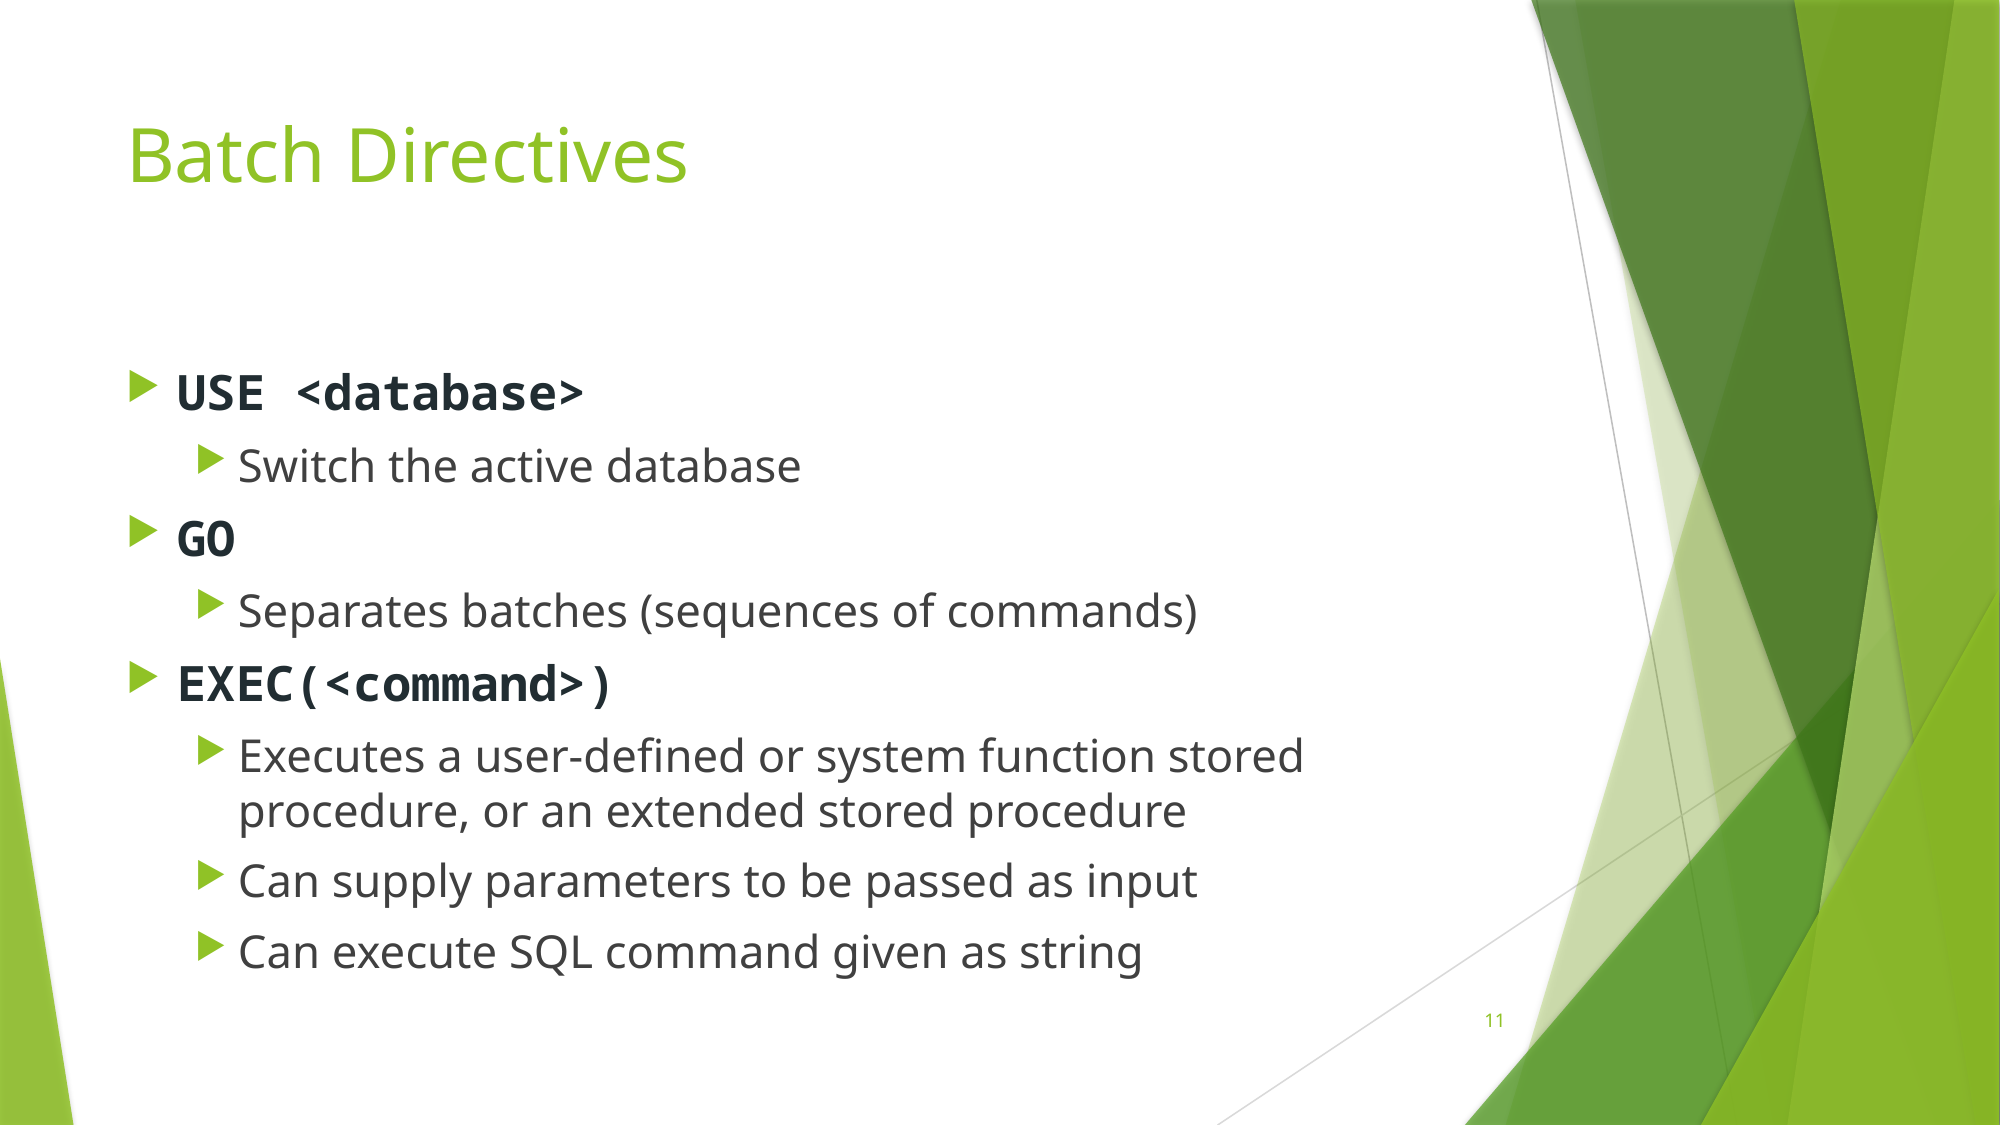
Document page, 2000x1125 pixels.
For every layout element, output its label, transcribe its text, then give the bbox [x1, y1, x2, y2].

title Batch Directives [111, 99, 1521, 317]
list USE <database> Switch the active database GO Separates batches (sequences of commands) EXEC(<command>) Executes a user-defined or system function stored procedure, or an extended stored procedure Can supply parameters to be passed as input Can execute SQL command given as string [111, 354, 1521, 992]
slide_number 11 [1408, 991, 1521, 1051]
